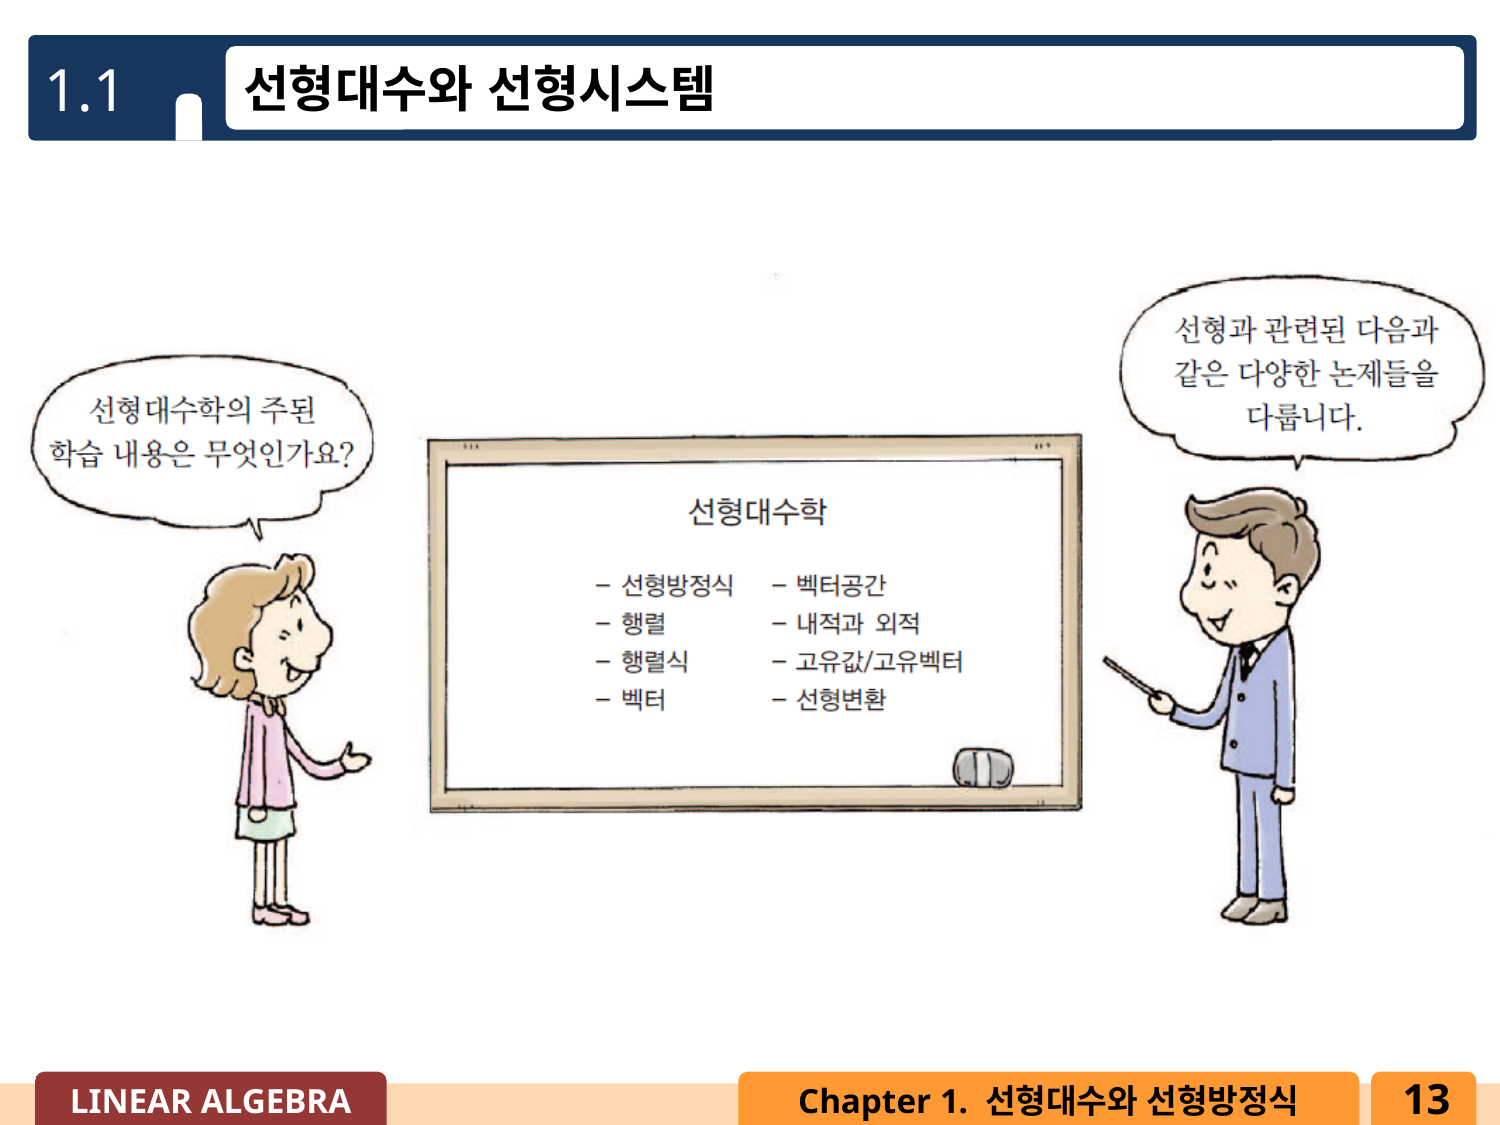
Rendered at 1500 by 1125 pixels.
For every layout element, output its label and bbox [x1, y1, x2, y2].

picture [0, 256, 1500, 944]
text_box [0, 1071, 1500, 1125]
text_box [28, 34, 1477, 141]
